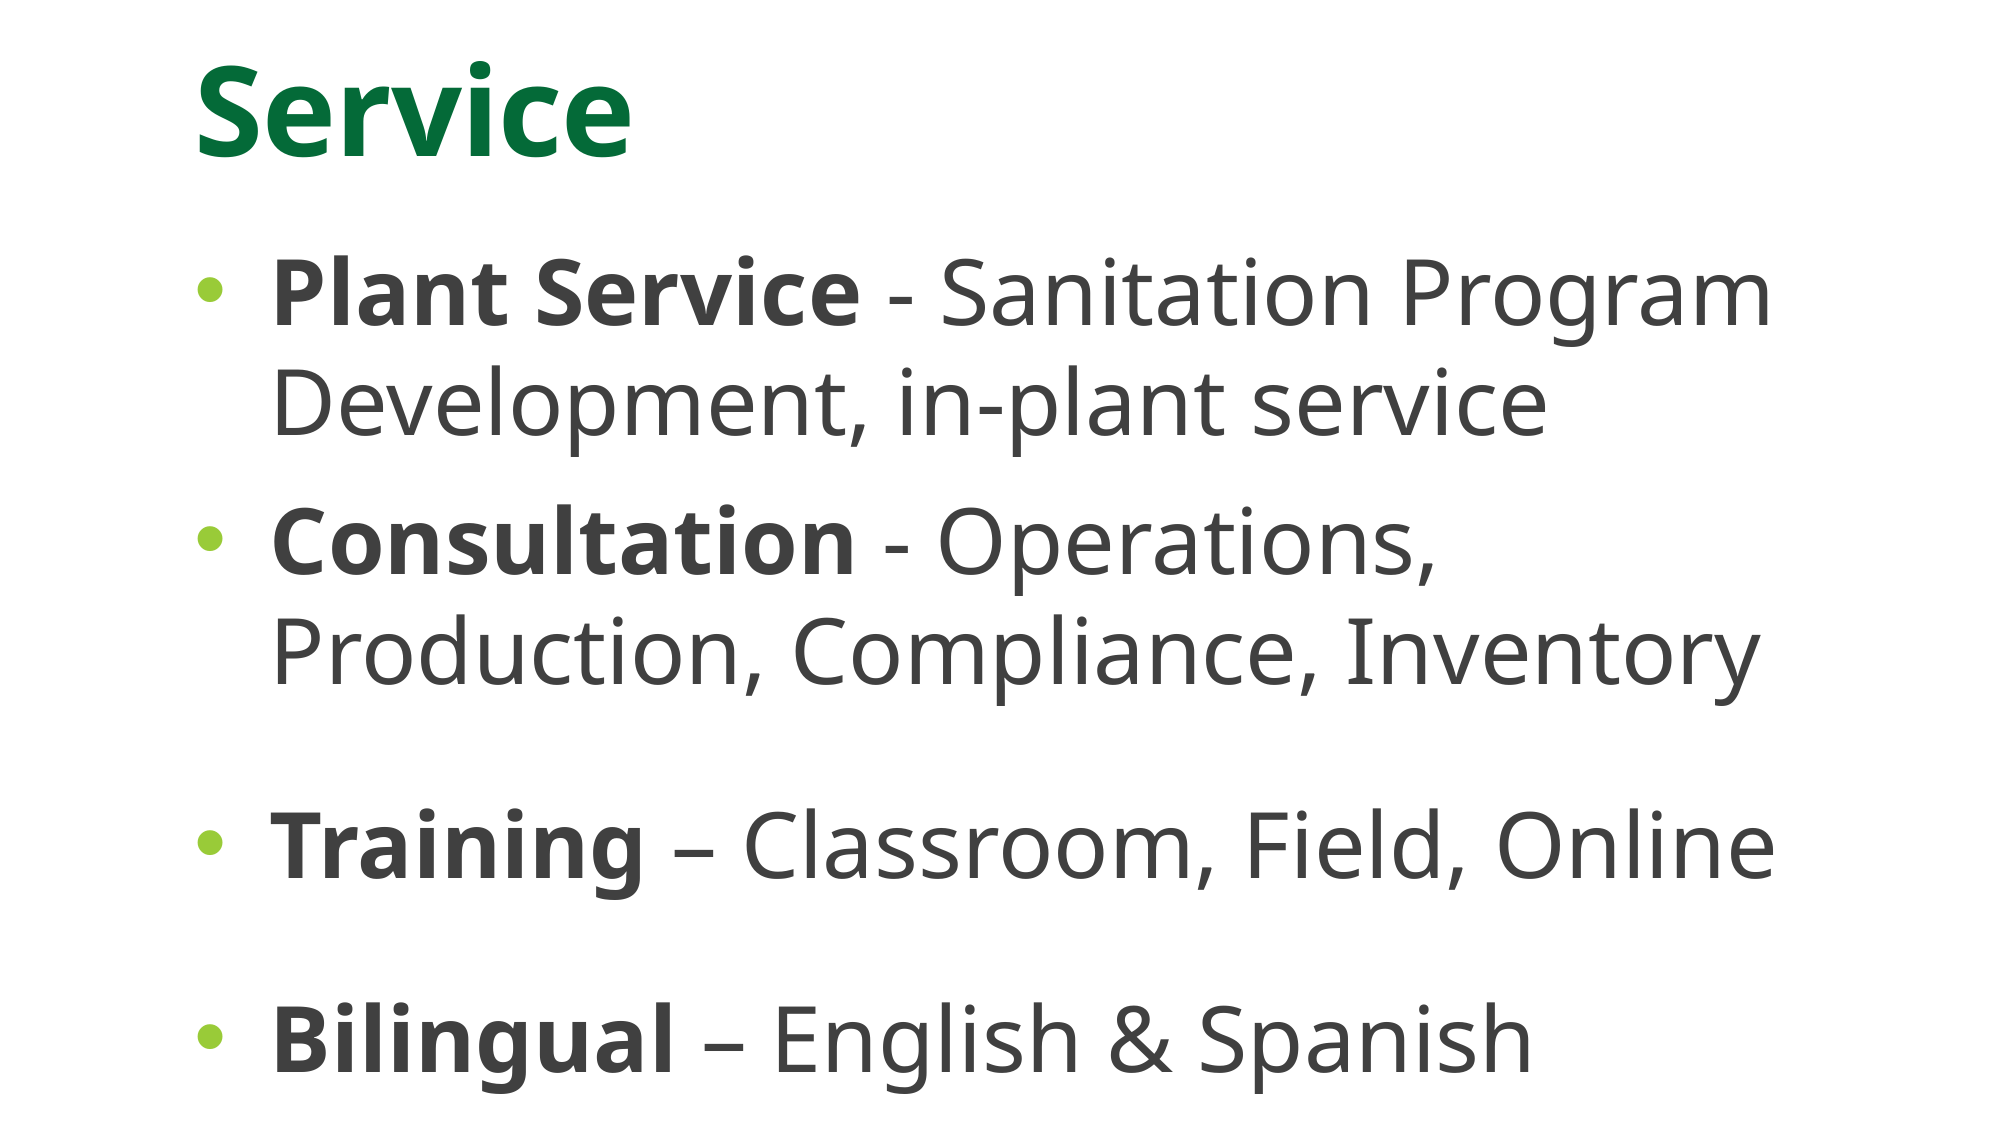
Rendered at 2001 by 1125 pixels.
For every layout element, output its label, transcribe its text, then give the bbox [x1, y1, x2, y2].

title Service [180, 47, 1830, 174]
list Plant Service - Sanitation Program Development, in-plant service Consultation - Operations, Production, Compliance, Inventory Training – Classroom, Field, Online Bilingual – English & Spanish [180, 226, 1950, 1098]
